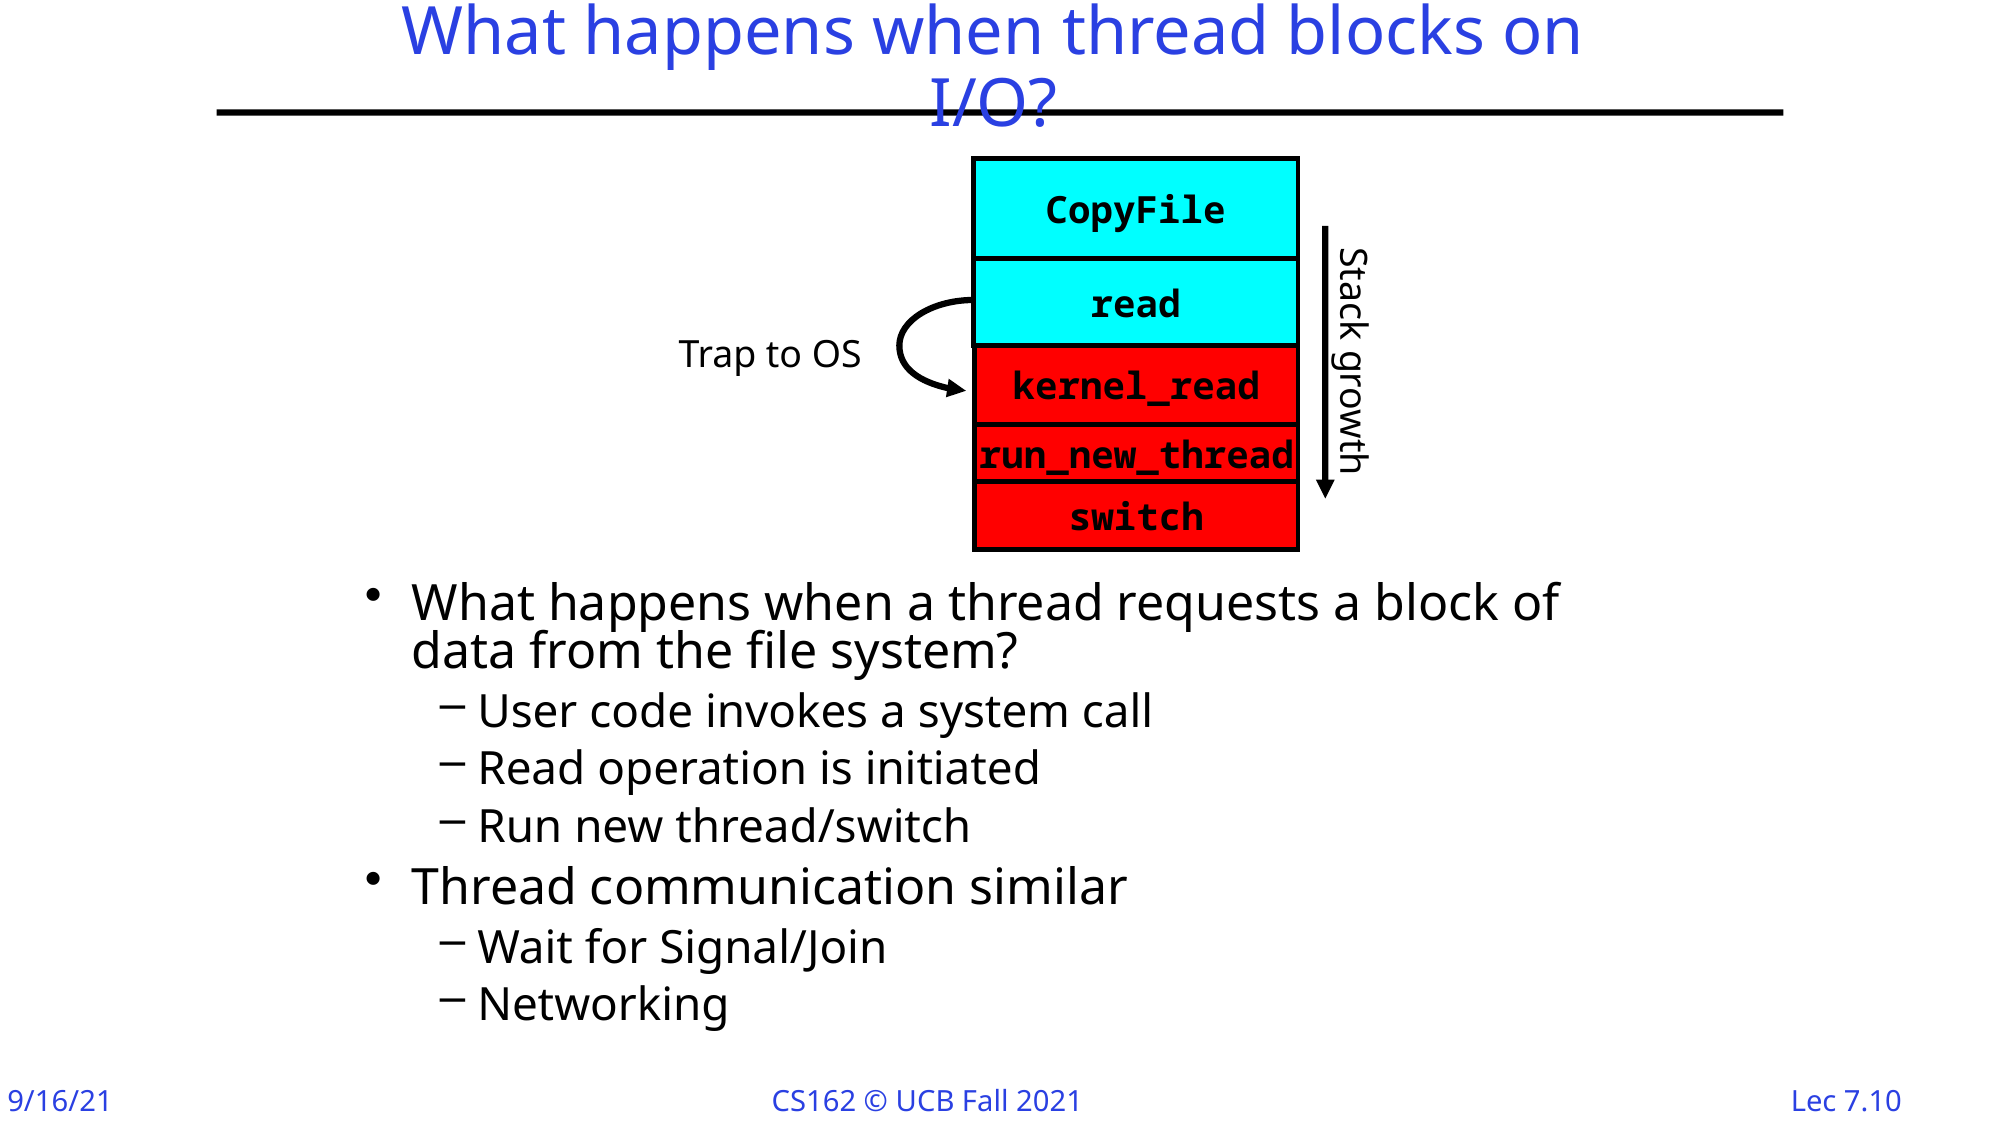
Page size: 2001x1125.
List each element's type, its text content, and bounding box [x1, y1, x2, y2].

text_box read [973, 258, 1299, 299]
title What happens when thread blocks on I/O? [324, 24, 1663, 113]
list What happens when a thread requests a block of data from the file system? User code invokes a system call Read operation is initiated Run new thread/switch Thread communication similar Wait for Signal/Join Networking [350, 575, 1675, 1075]
text_box CopyFile [973, 158, 1299, 258]
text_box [662, 299, 1299, 550]
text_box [1324, 225, 1386, 499]
